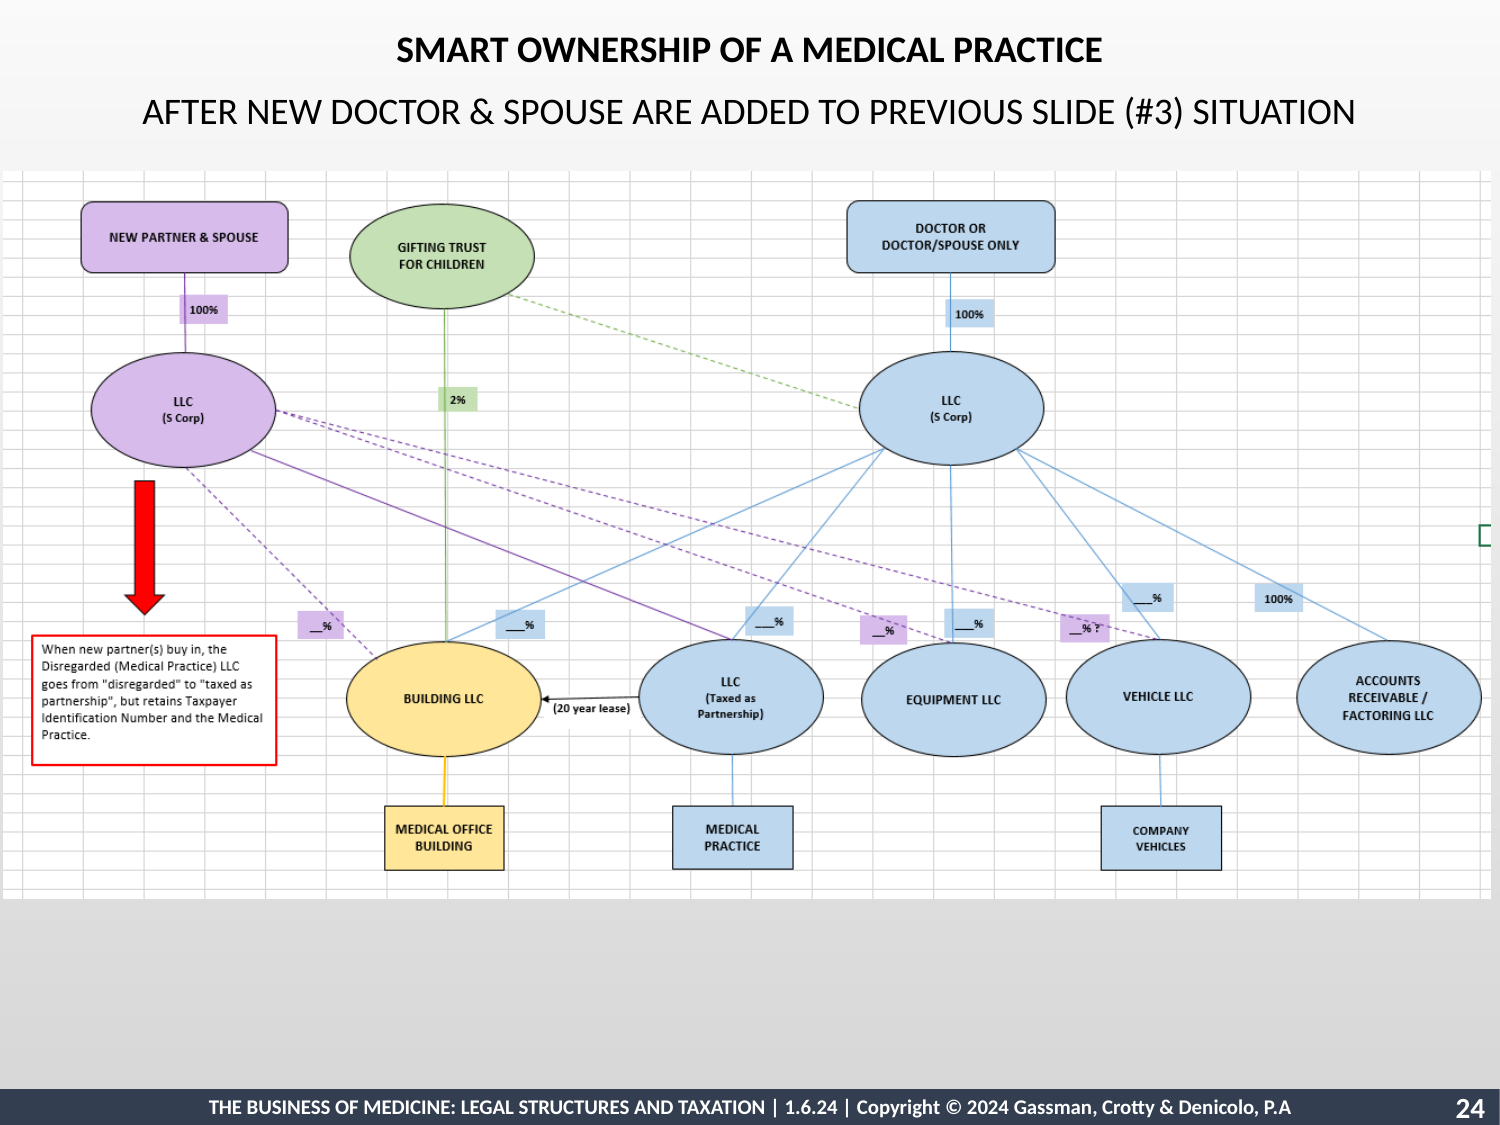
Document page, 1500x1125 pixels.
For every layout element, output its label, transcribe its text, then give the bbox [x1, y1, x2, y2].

picture [3, 171, 1491, 899]
text_box AFTER NEW DOCTOR & SPOUSE ARE ADDED TO PREVIOUS SLIDE (#3) SITUATION [127, 79, 1373, 139]
text_box SMART OWNERSHIP OF A MEDICAL PRACTICE [381, 17, 1119, 78]
